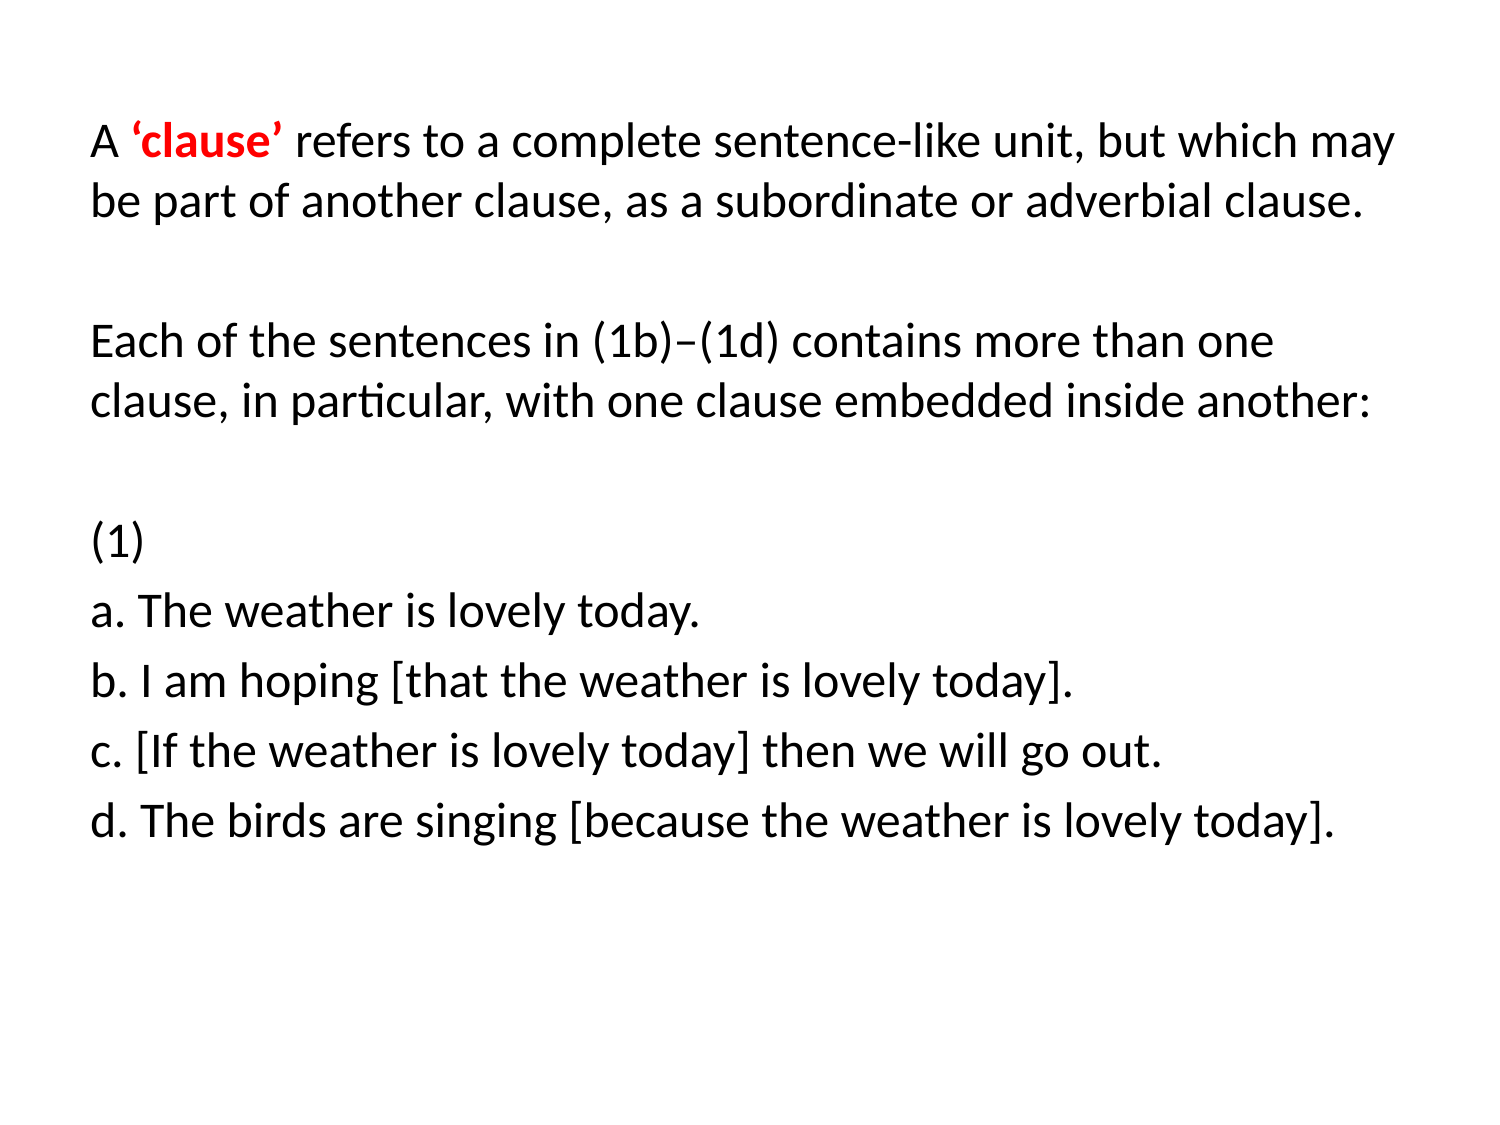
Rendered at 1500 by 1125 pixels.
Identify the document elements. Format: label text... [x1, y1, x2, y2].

list A ‘clause’ refers to a complete sentence-like unit, but which may be part of another clause, as a subordinate or adverbial clause. Each of the sentences in (1b)–(1d) contains more than one clause, in particular, with one clause embedded inside another: (1) a. The weather is lovely today. b. I am hoping [that the weather is lovely today]. c. [If the weather is lovely today] then we will go out. d. The birds are singing [because the weather is lovely today]. [75, 99, 1425, 1005]
